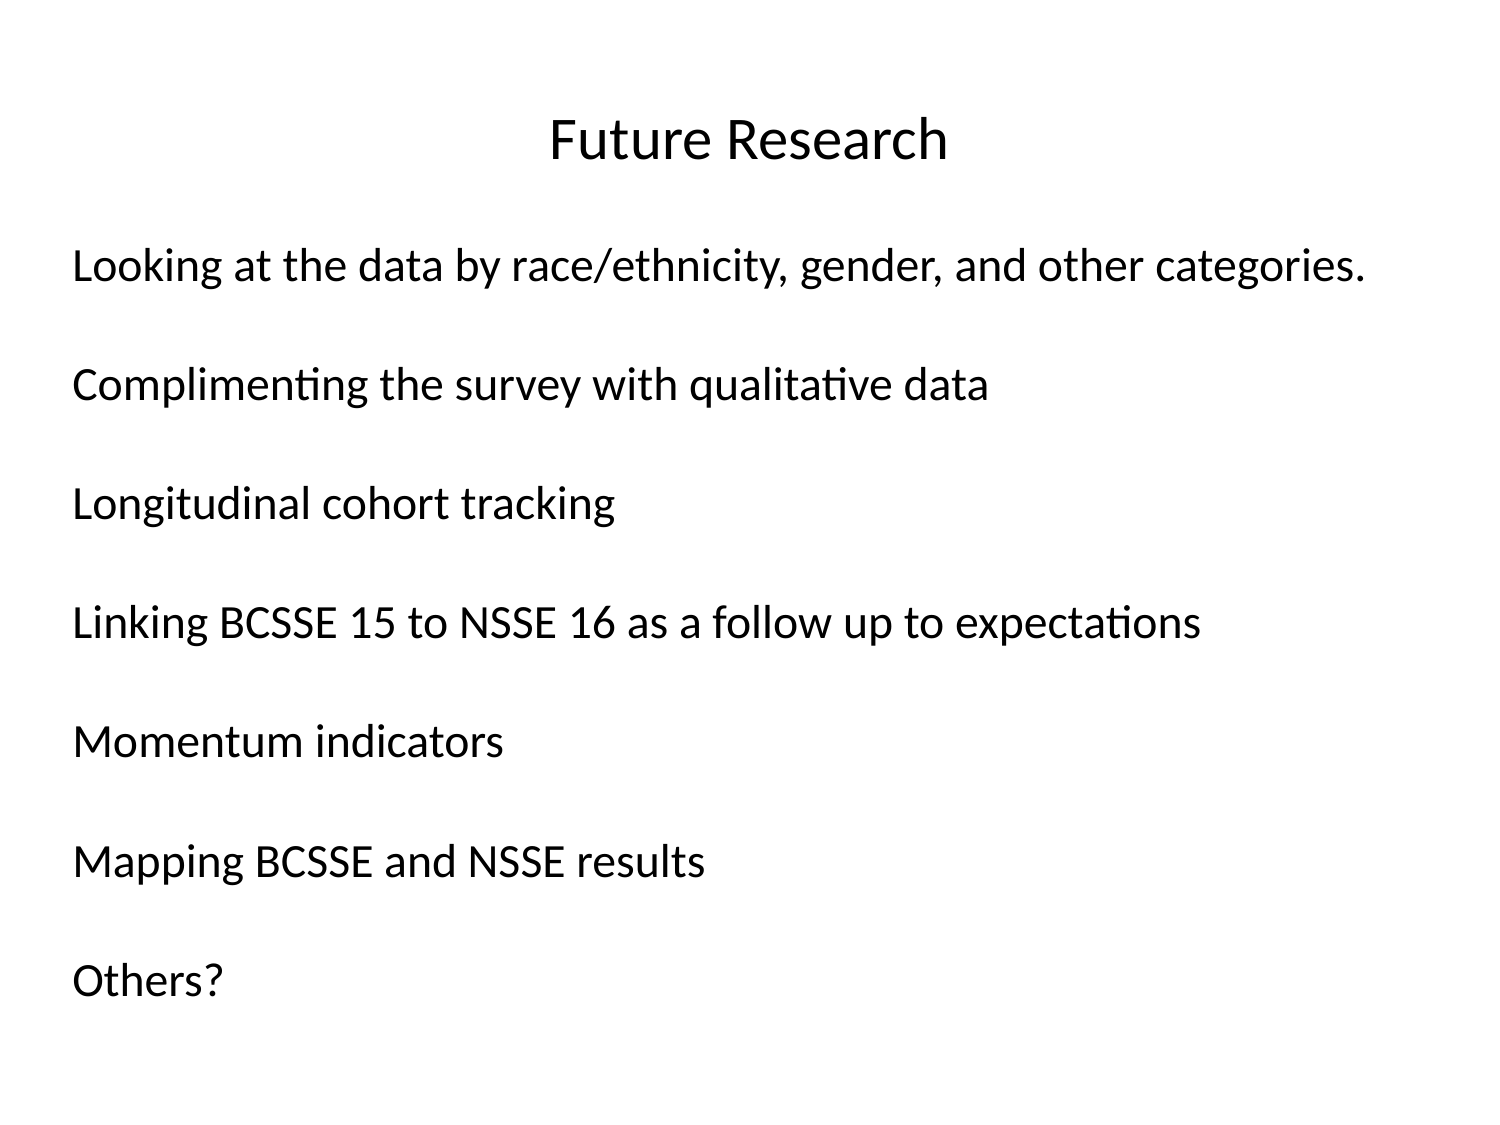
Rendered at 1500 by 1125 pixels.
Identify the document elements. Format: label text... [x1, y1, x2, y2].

text_box [0, 0, 1500, 159]
list Future Research Looking at the data by race/ethnicity, gender, and other categories. Complimenting the survey with qualitative data Longitudinal cohort tracking Linking BCSSE 15 to NSSE 16 as a follow up to expectations Momentum indicators Mapping BCSSE and NSSE results Others? [57, 159, 1443, 1026]
